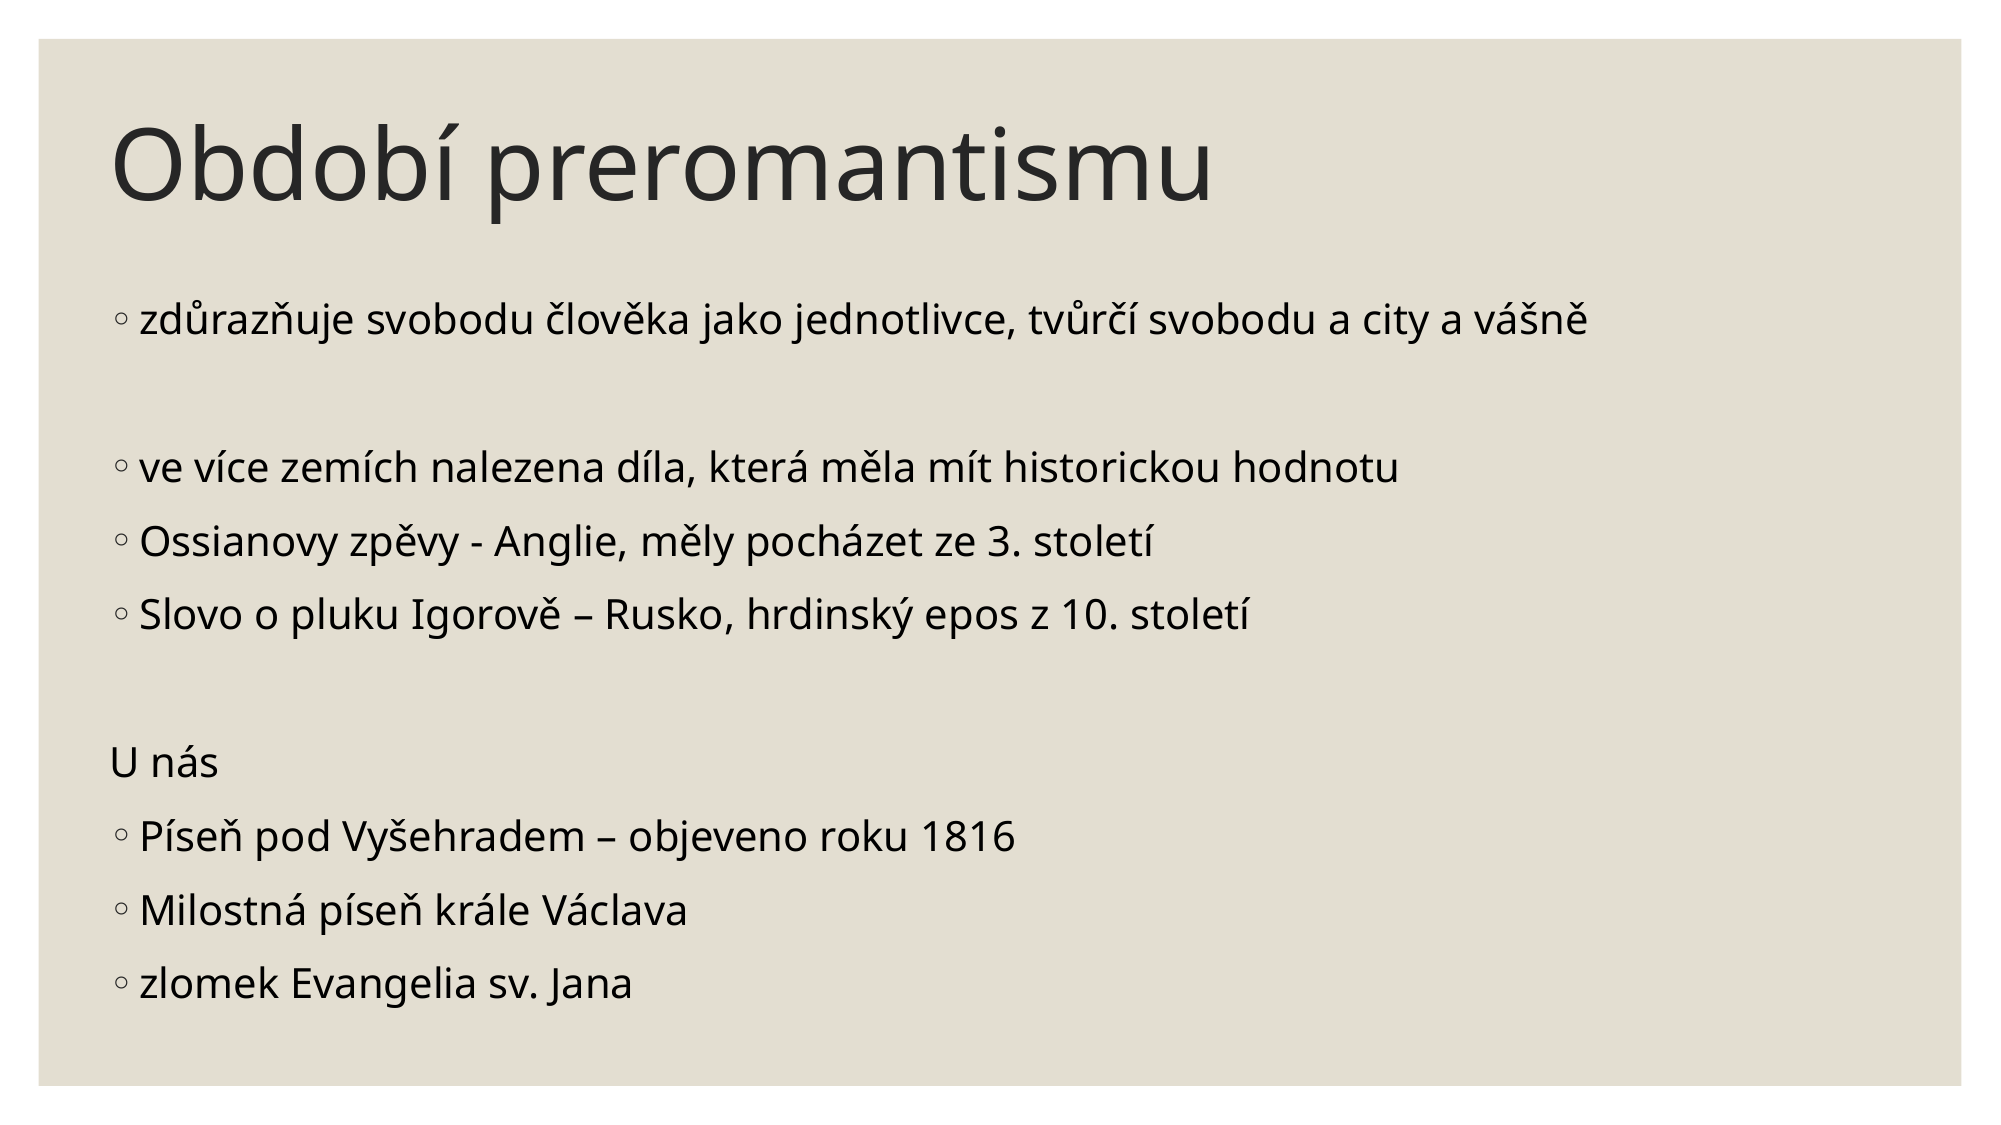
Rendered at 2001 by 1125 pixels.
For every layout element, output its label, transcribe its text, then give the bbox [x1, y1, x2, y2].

title Období preromantismu [94, 55, 1898, 280]
list zdůrazňuje svobodu člověka jako jednotlivce, tvůrčí svobodu a city a vášně ve více zemích nalezena díla, která měla mít historickou hodnotu Ossianovy zpěvy - Anglie, měly pocházet ze 3. století Slovo o pluku Igorově – Rusko, hrdinský epos z 10. století U nás Píseň pod Vyšehradem – objeveno roku 1816 Milostná píseň krále Václava zlomek Evangelia sv. Jana [94, 280, 1898, 1047]
